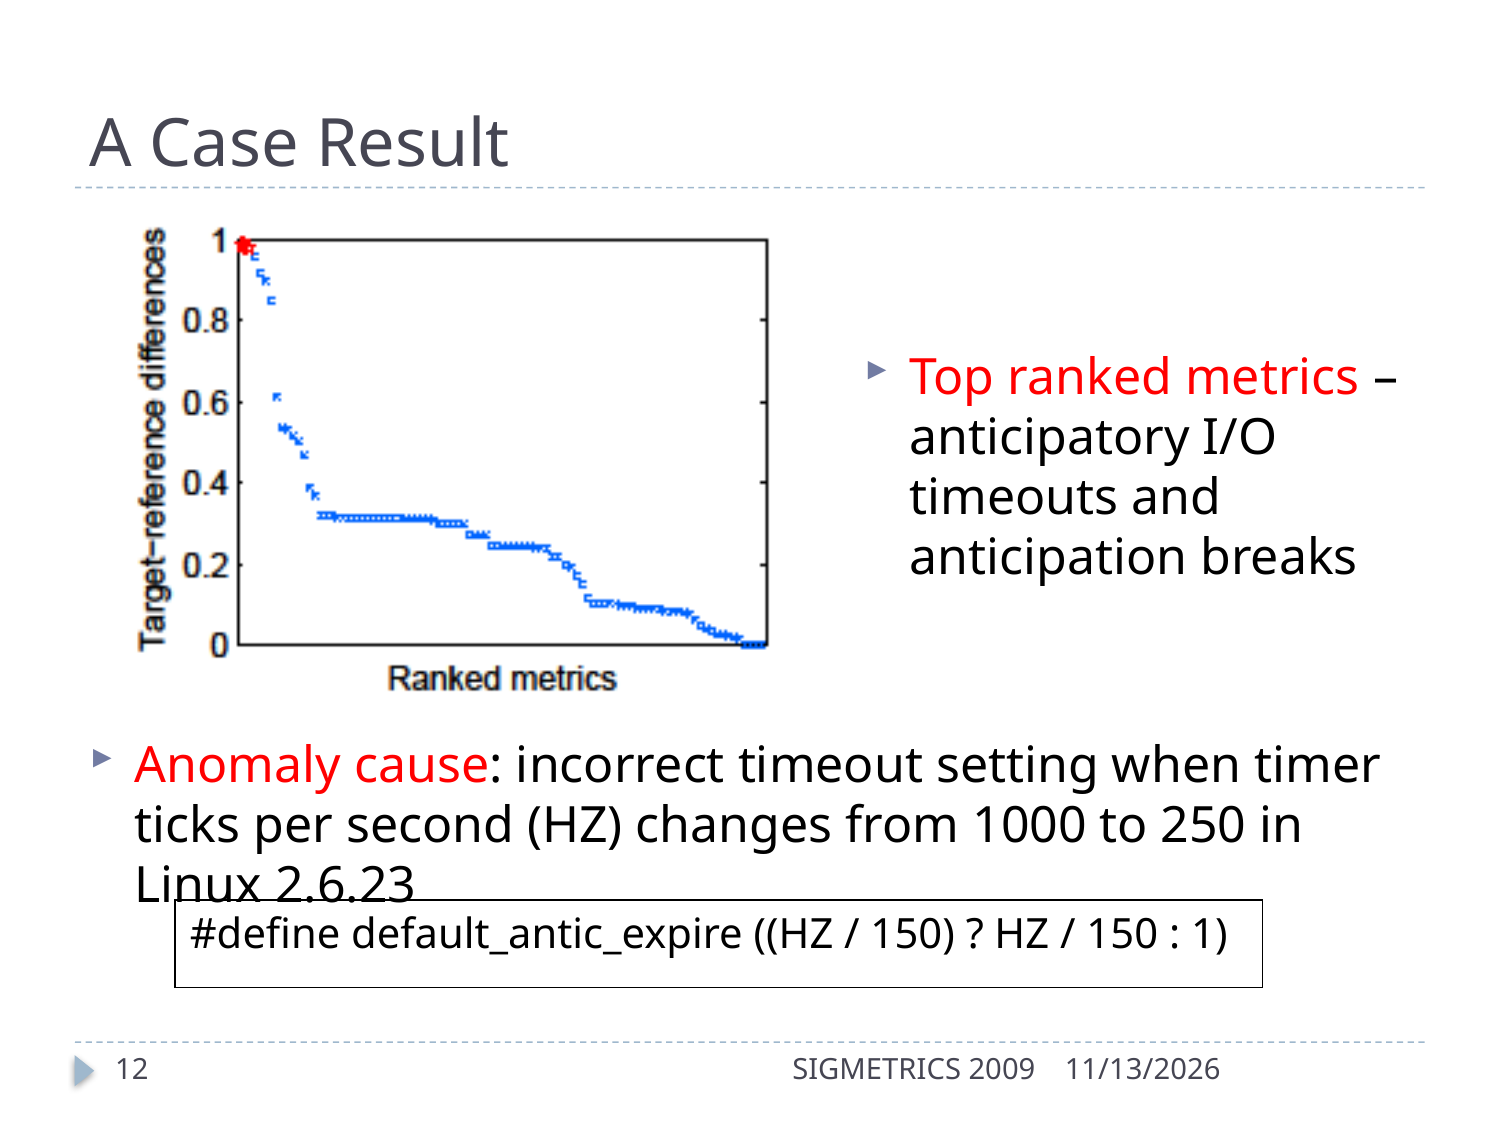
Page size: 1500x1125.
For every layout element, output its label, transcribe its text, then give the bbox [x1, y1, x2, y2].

footer SIGMETRICS 2009 [475, 1042, 1051, 1103]
title A Case Result [75, 24, 1425, 188]
slide_number 12 [100, 1042, 426, 1103]
list Anomaly cause: incorrect timeout setting when timer ticks per second (HZ) changes from 1000 to 250 in Linux 2.6.23 [75, 725, 1450, 1010]
text_box Top ranked metrics – anticipatory I/O timeouts and anticipation breaks [849, 337, 1450, 635]
text_box #define default_antic_expire ((HZ / 150) ? HZ / 150 : 1) [174, 899, 1263, 988]
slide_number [1051, 1042, 1426, 1103]
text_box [124, 212, 783, 705]
